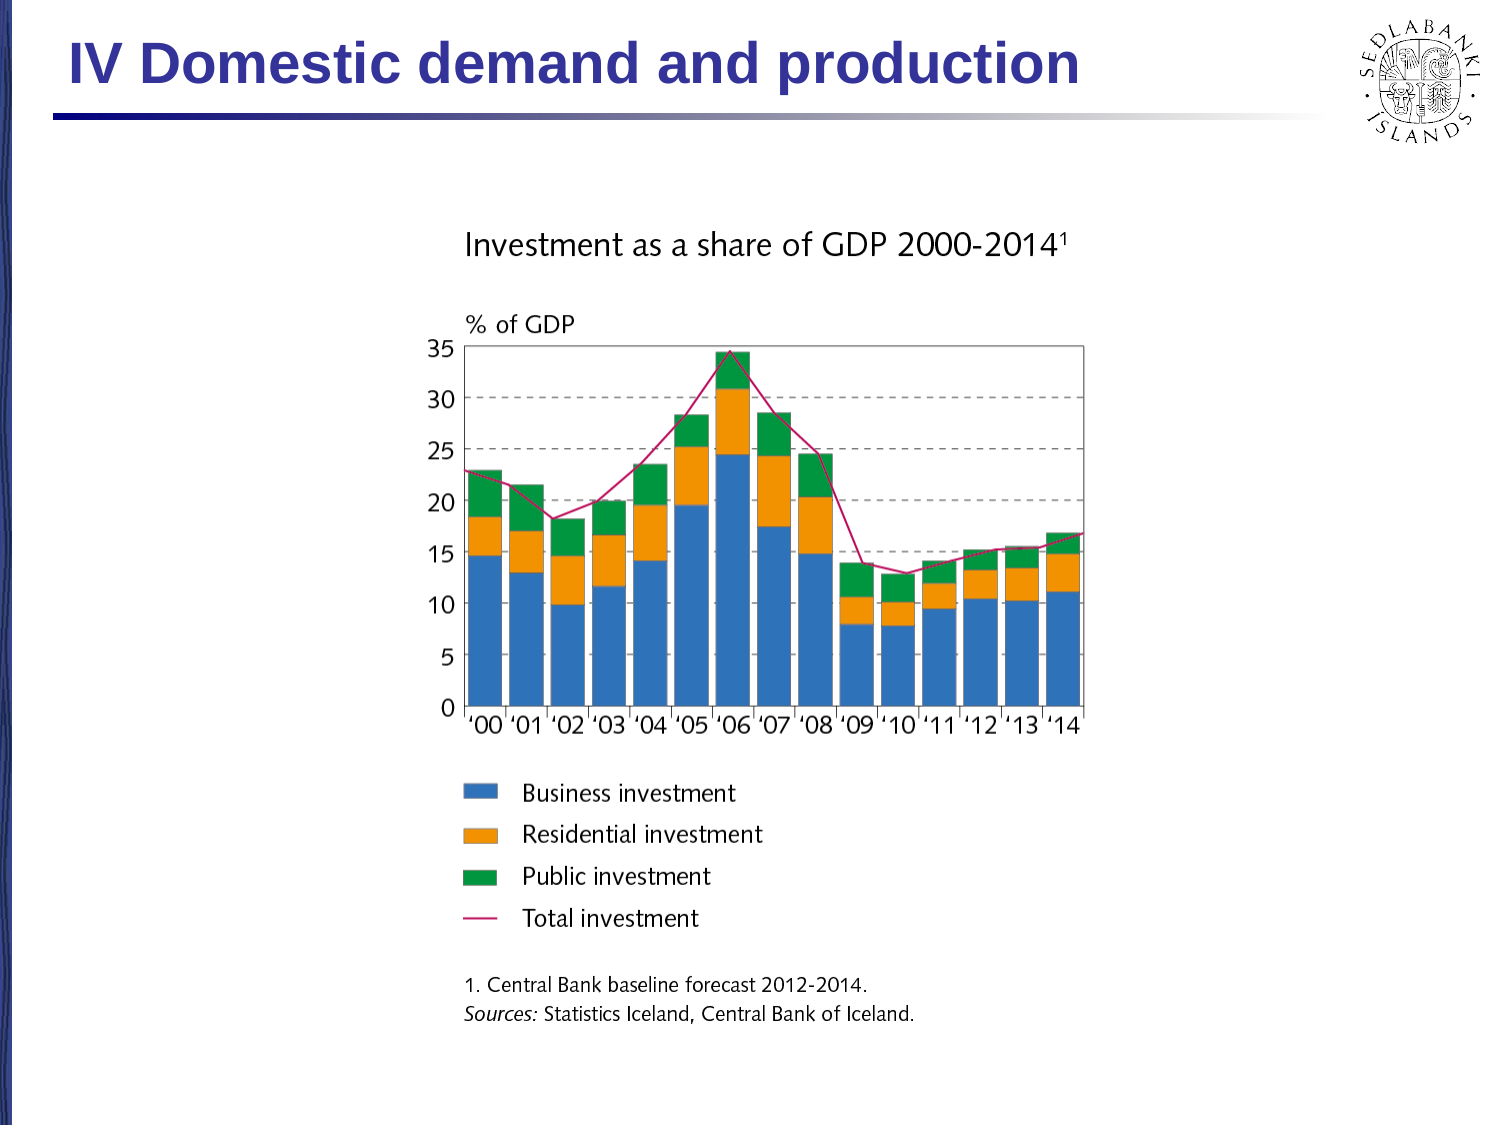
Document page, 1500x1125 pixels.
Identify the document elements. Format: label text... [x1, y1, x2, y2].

title IV Domestic demand and production [52, 10, 1330, 111]
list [426, 181, 1086, 1026]
picture [0, 0, 12, 1125]
picture [1357, 18, 1482, 149]
